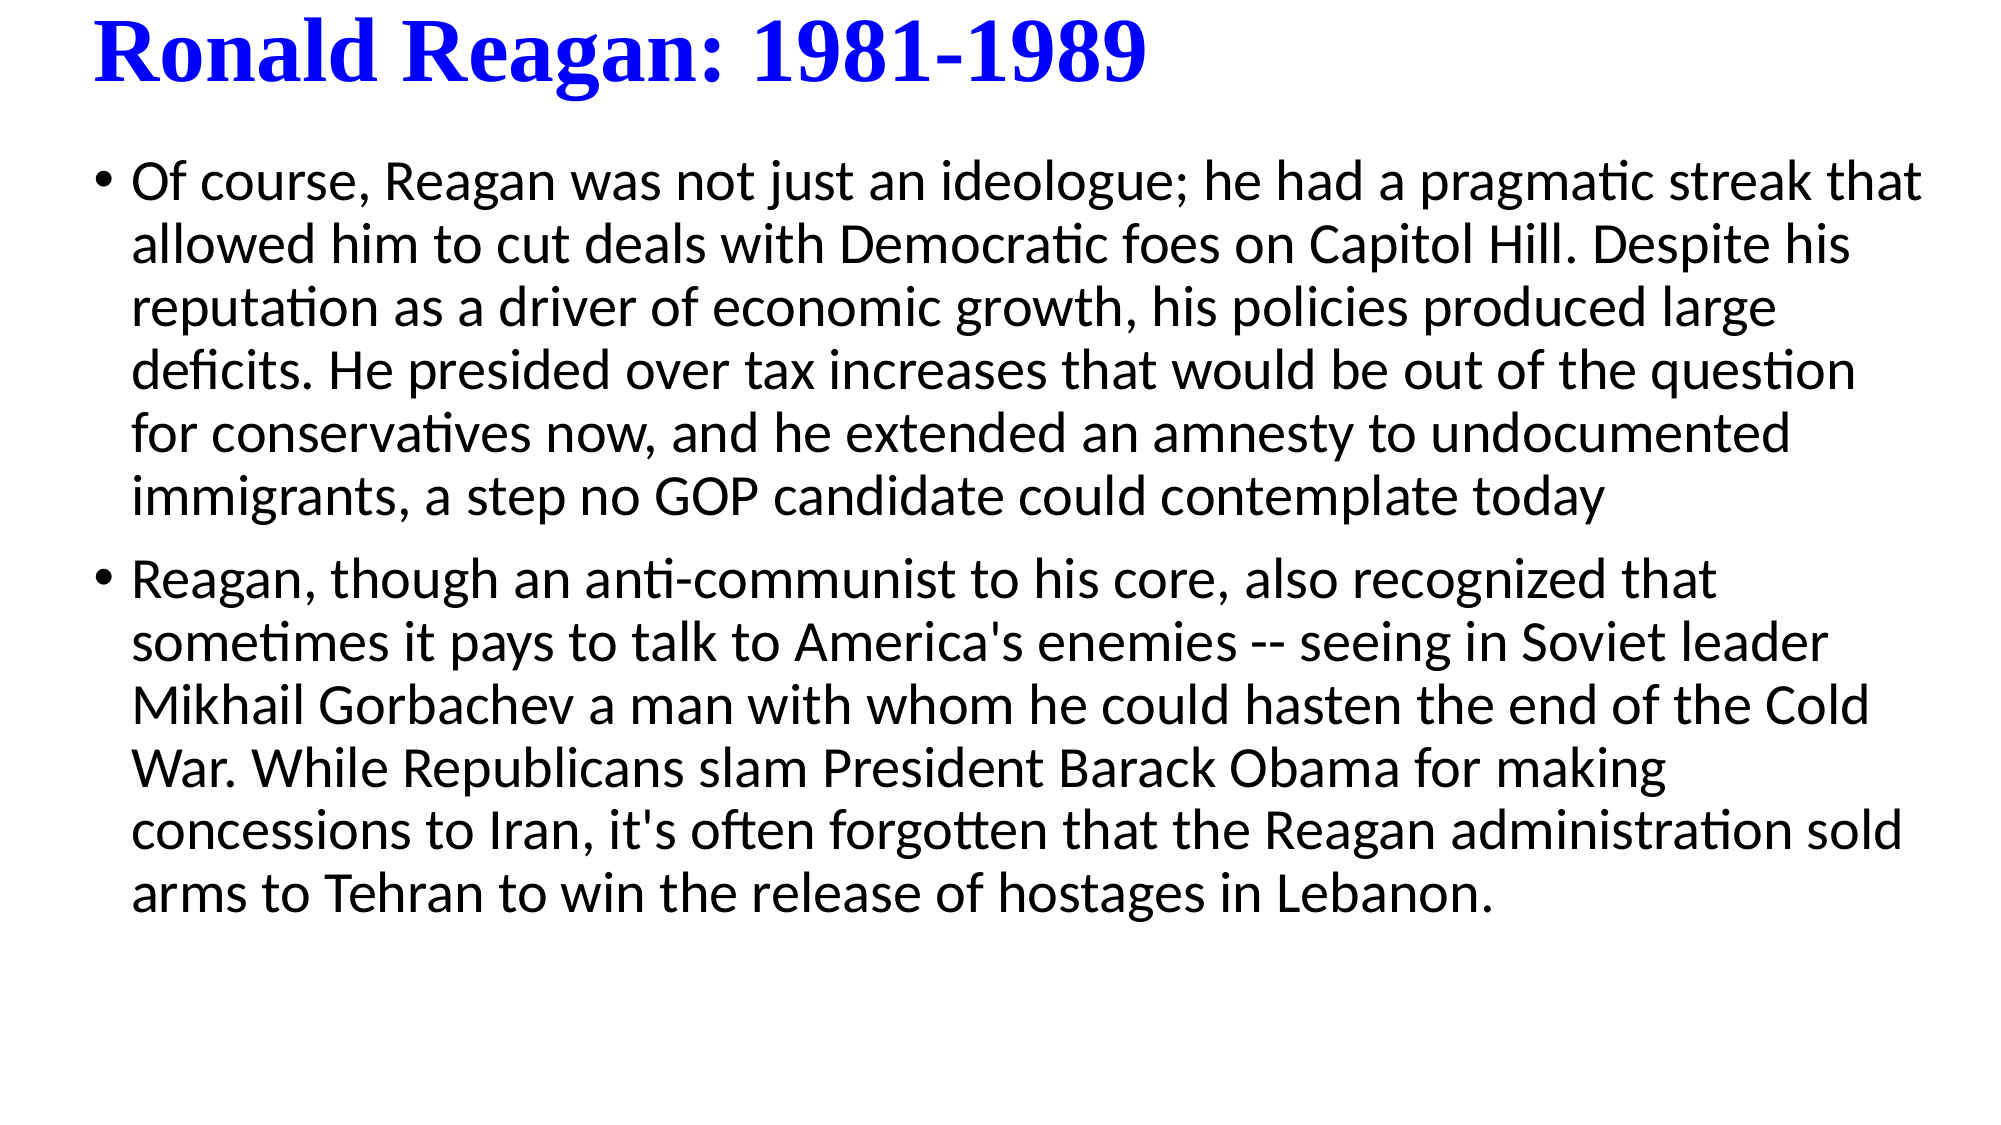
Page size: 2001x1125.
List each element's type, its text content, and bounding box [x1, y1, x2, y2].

list Of course, Reagan was not just an ideologue; he had a pragmatic streak that allowed him to cut deals with Democratic foes on Capitol Hill. Despite his reputation as a driver of economic growth, his policies produced large deficits. He presided over tax increases that would be out of the question for conservatives now, and he extended an amnesty to undocumented immigrants, a step no GOP candidate could contemplate today Reagan, though an anti-communist to his core, also recognized that sometimes it pays to talk to America's enemies -- seeing in Soviet leader Mikhail Gorbachev a man with whom he could hasten the end of the Cold War. While Republicans slam President Barack Obama for making concessions to Iran, it's often forgotten that the Reagan administration sold arms to Tehran to win the release of hostages in Lebanon. [78, 143, 1944, 1072]
text_box Ronald Reagan: 1981-1989 [78, 0, 1750, 105]
